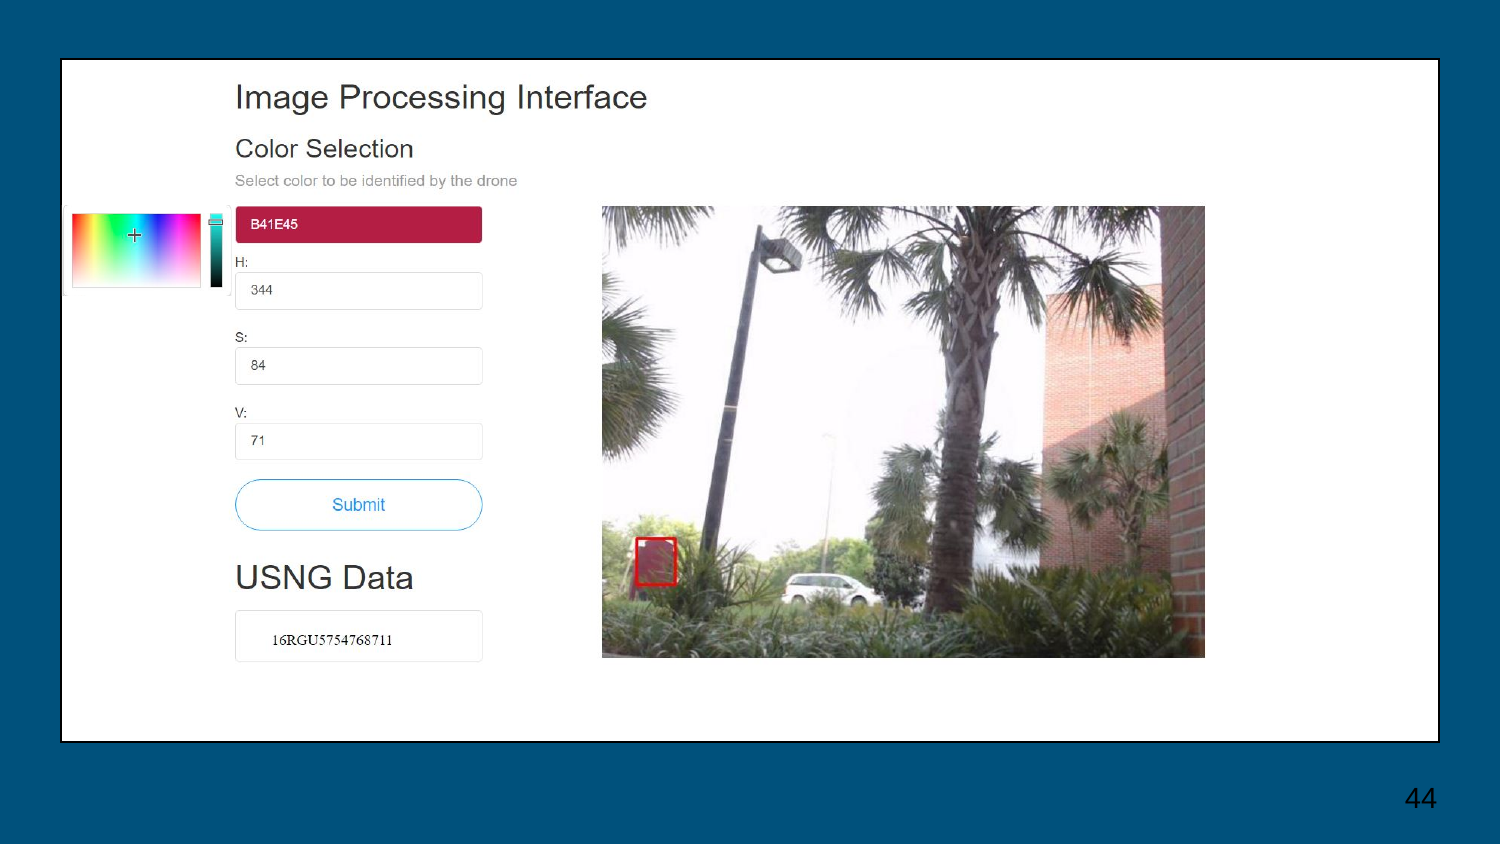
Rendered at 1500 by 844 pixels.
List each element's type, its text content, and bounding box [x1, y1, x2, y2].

picture [61, 59, 1439, 742]
slide_number ‹#› [1389, 764, 1480, 830]
